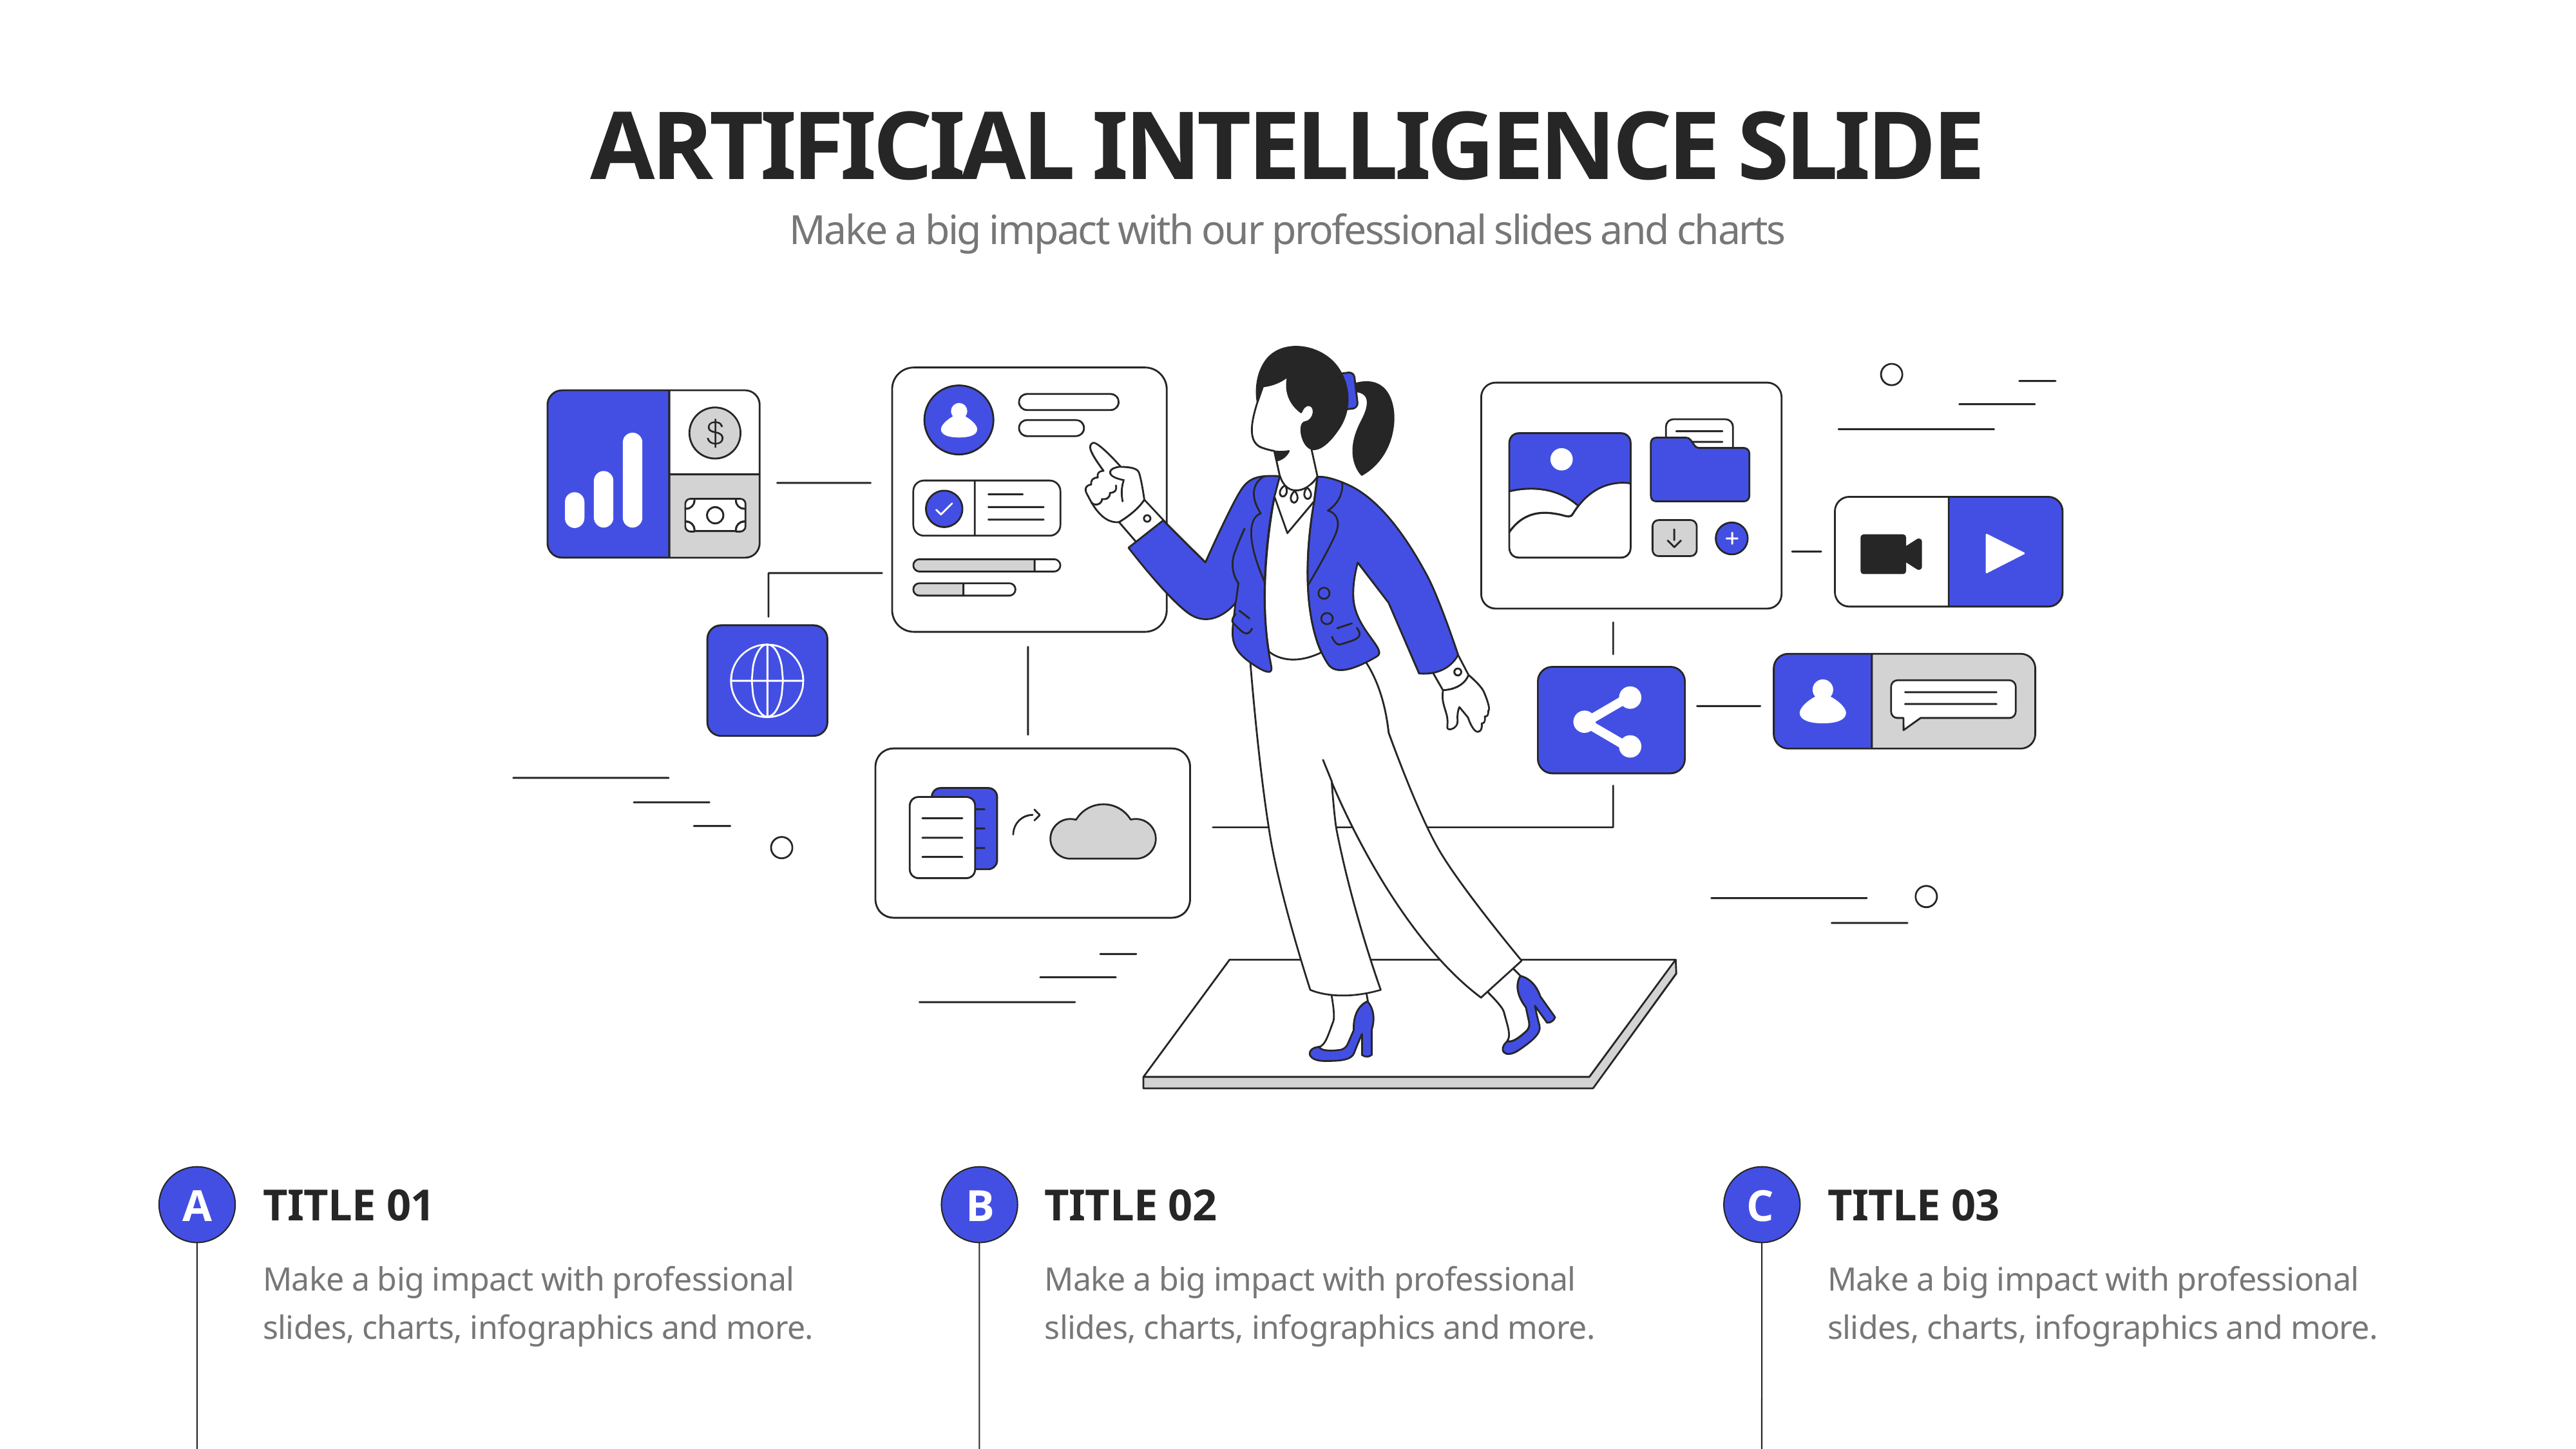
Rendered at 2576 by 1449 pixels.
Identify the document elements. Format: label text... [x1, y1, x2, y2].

text_box C [1725, 1173, 1796, 1235]
text_box Make a big impact with our professional slides and charts [149, 199, 2427, 258]
text_box [956, 1235, 1003, 1243]
text_box [1741, 1166, 1783, 1173]
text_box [512, 345, 2064, 1090]
text_box TITLE 03 [1818, 1173, 2449, 1235]
text_box TITLE 01 [253, 1173, 884, 1235]
text_box Make a big impact with professional slides, charts, infographics and more. [1818, 1244, 2449, 1350]
text_box Make a big impact with professional slides, charts, infographics and more. [1035, 1244, 1666, 1350]
text_box [1796, 1188, 1800, 1222]
text_box [941, 1188, 945, 1221]
text_box TITLE 02 [1035, 1173, 1666, 1235]
text_box [1739, 1235, 1786, 1243]
text_box [233, 1190, 236, 1219]
text_box ARTIFICIAL INTELLIGENCE SLIDE [149, 80, 2427, 199]
text_box Make a big impact with professional slides, charts, infographics and more. [253, 1244, 884, 1350]
text_box A [162, 1173, 233, 1235]
text_box [1015, 1191, 1018, 1218]
text_box [177, 1166, 218, 1173]
text_box [158, 1189, 162, 1220]
text_box [959, 1166, 1000, 1173]
text_box [173, 1235, 221, 1243]
text_box B [945, 1173, 1015, 1235]
